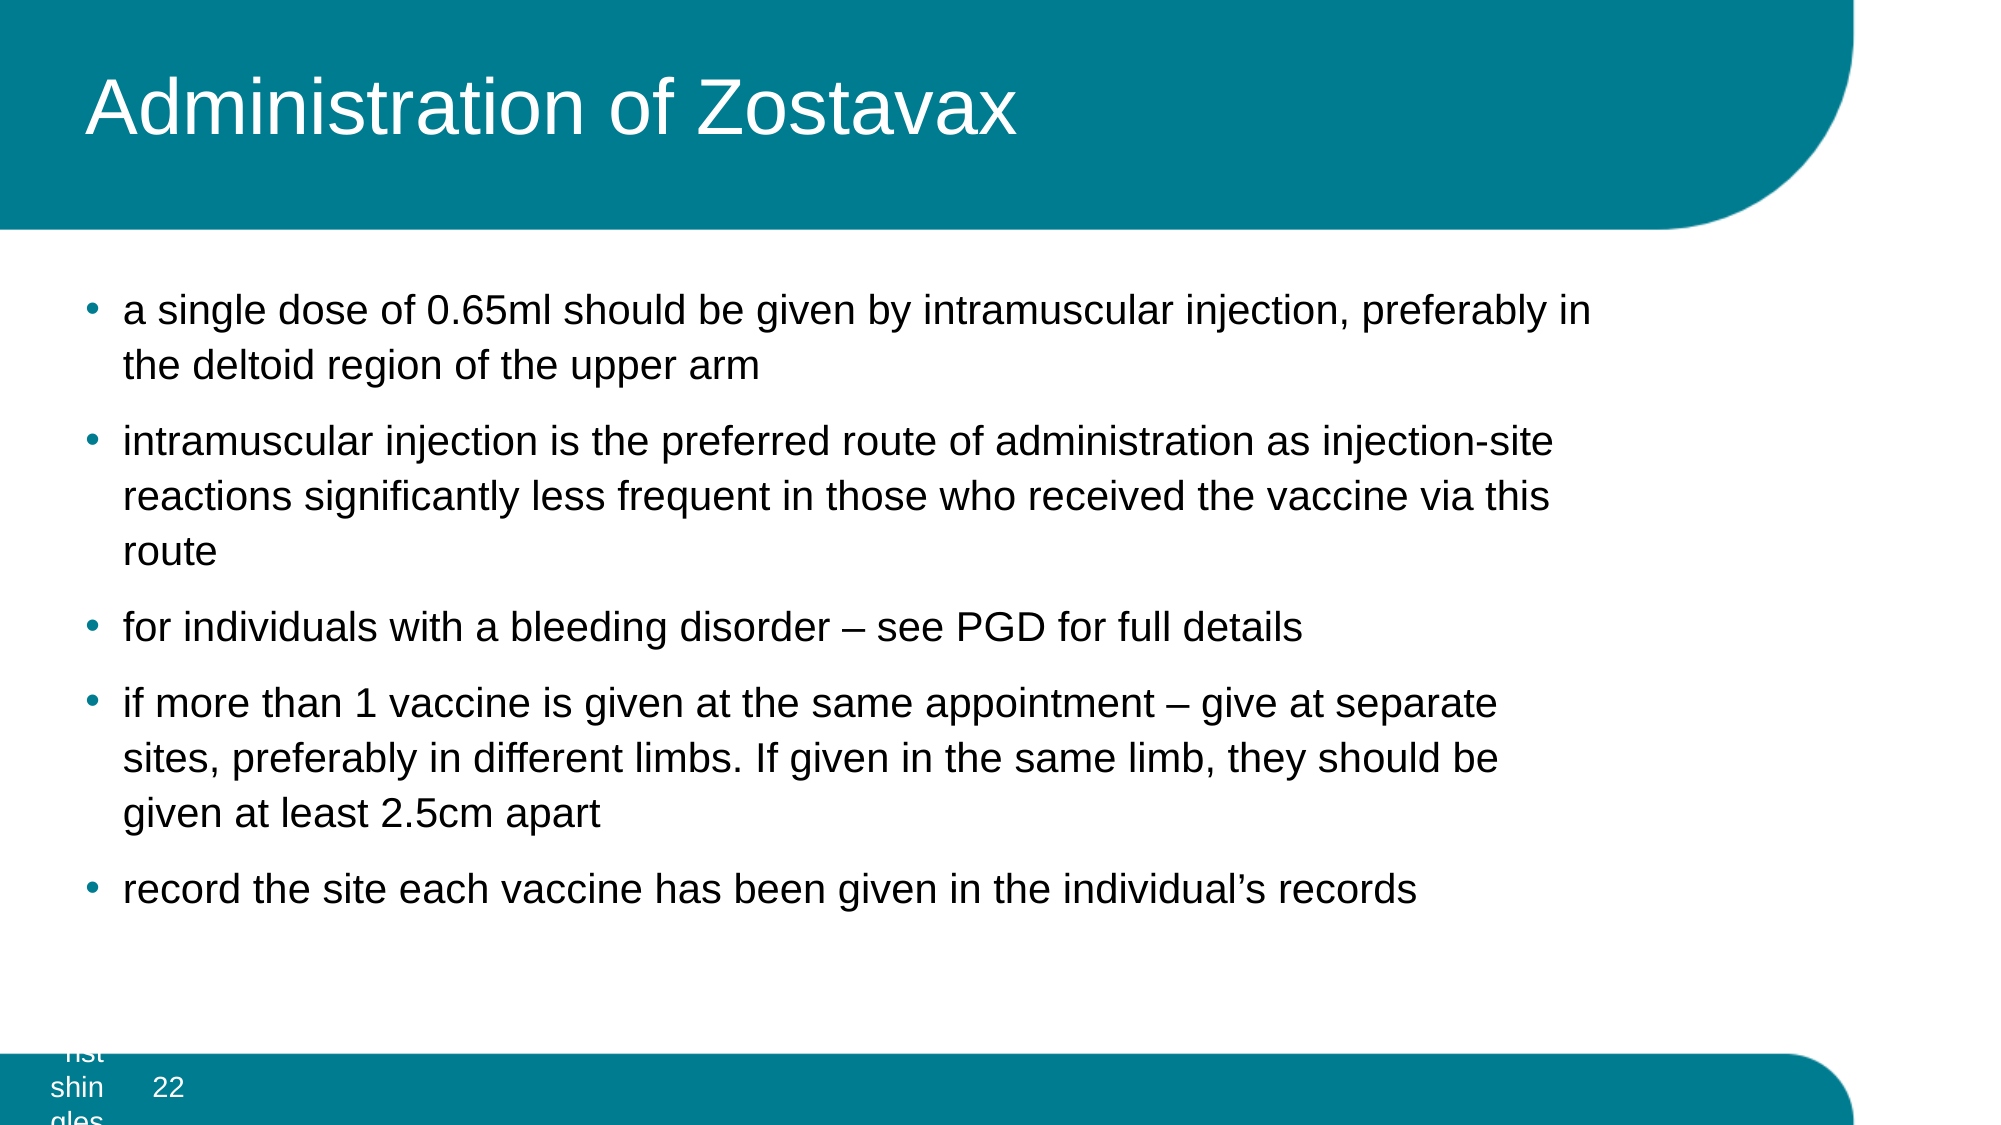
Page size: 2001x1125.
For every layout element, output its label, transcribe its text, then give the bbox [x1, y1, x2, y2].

slide_number Vaccination against shingles (Herpes Zoster) [21, 1056, 120, 1117]
title Administration of Zostavax [70, 58, 1388, 166]
list a single dose of 0.65ml should be given by intramuscular injection, preferably in the deltoid region of the upper arm intramuscular injection is the preferred route of administration as injection-site reactions significantly less frequent in those who received the vaccine via this route for individuals with a bleeding disorder – see PGD for full details if more than 1 vaccine is given at the same appointment – give at separate sites, preferably in different limbs. If given in the same limb, they should be given at least 2.5cm apart record the site each vaccine has been given in the individual’s records [70, 270, 1622, 1015]
footer 22 [137, 1056, 1780, 1116]
